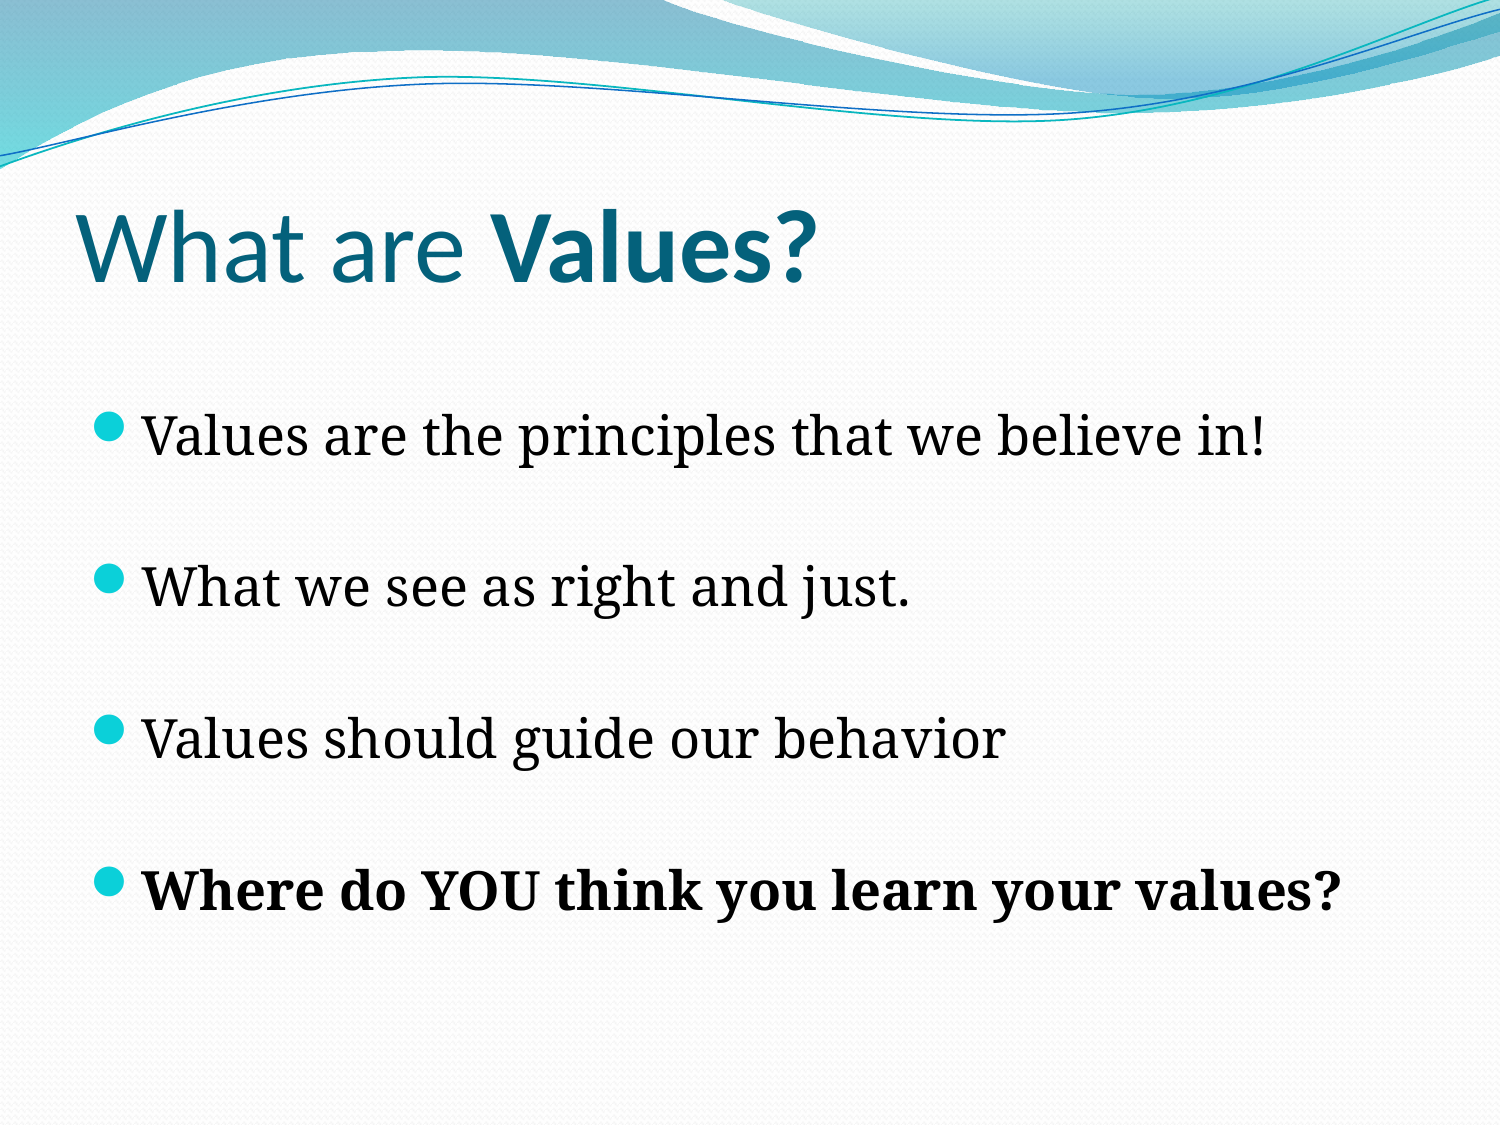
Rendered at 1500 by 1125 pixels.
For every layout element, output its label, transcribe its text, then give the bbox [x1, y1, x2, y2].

title What are Values? [75, 115, 1425, 303]
list Values are the principles that we believe in! What we see as right and just. Values should guide our behavior Where do YOU think you learn your values? [75, 317, 1425, 1038]
